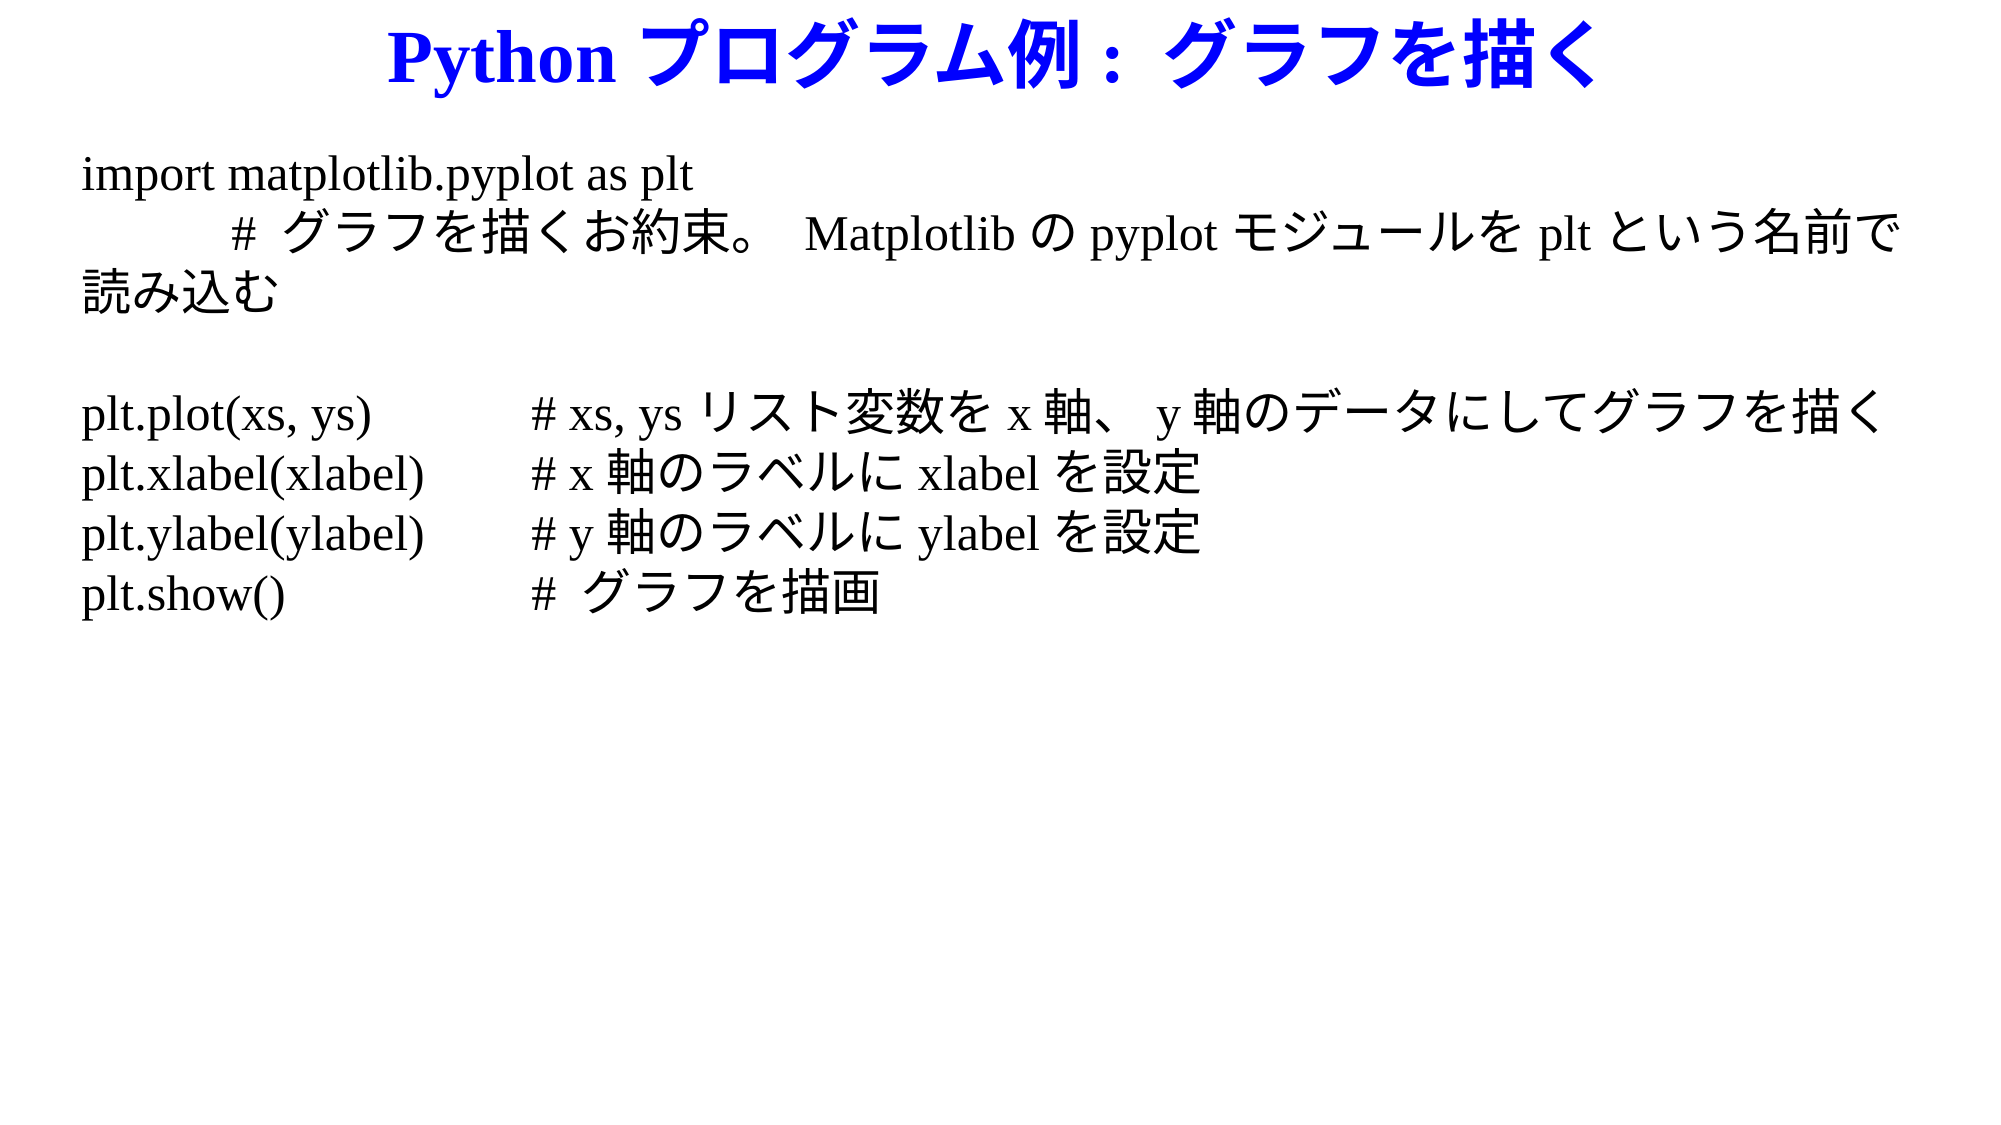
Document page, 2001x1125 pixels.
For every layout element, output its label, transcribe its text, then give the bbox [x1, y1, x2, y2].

text_box Pythonプログラム例: グラフを描く [0, 0, 2000, 105]
text_box import matplotlib.pyplot as plt # グラフを描くお約束。 Matplotlibのpyplotモジュールをpltという名前で読み込む plt.plot(xs, ys) # xs, ysリスト変数をx軸、y軸のデータにしてグラフを描く plt.xlabel(xlabel) # x軸のラベルにxlabelを設定 plt.ylabel(ylabel) # y軸のラベルにylabelを設定 plt.show() # グラフを描画 [66, 133, 1957, 628]
